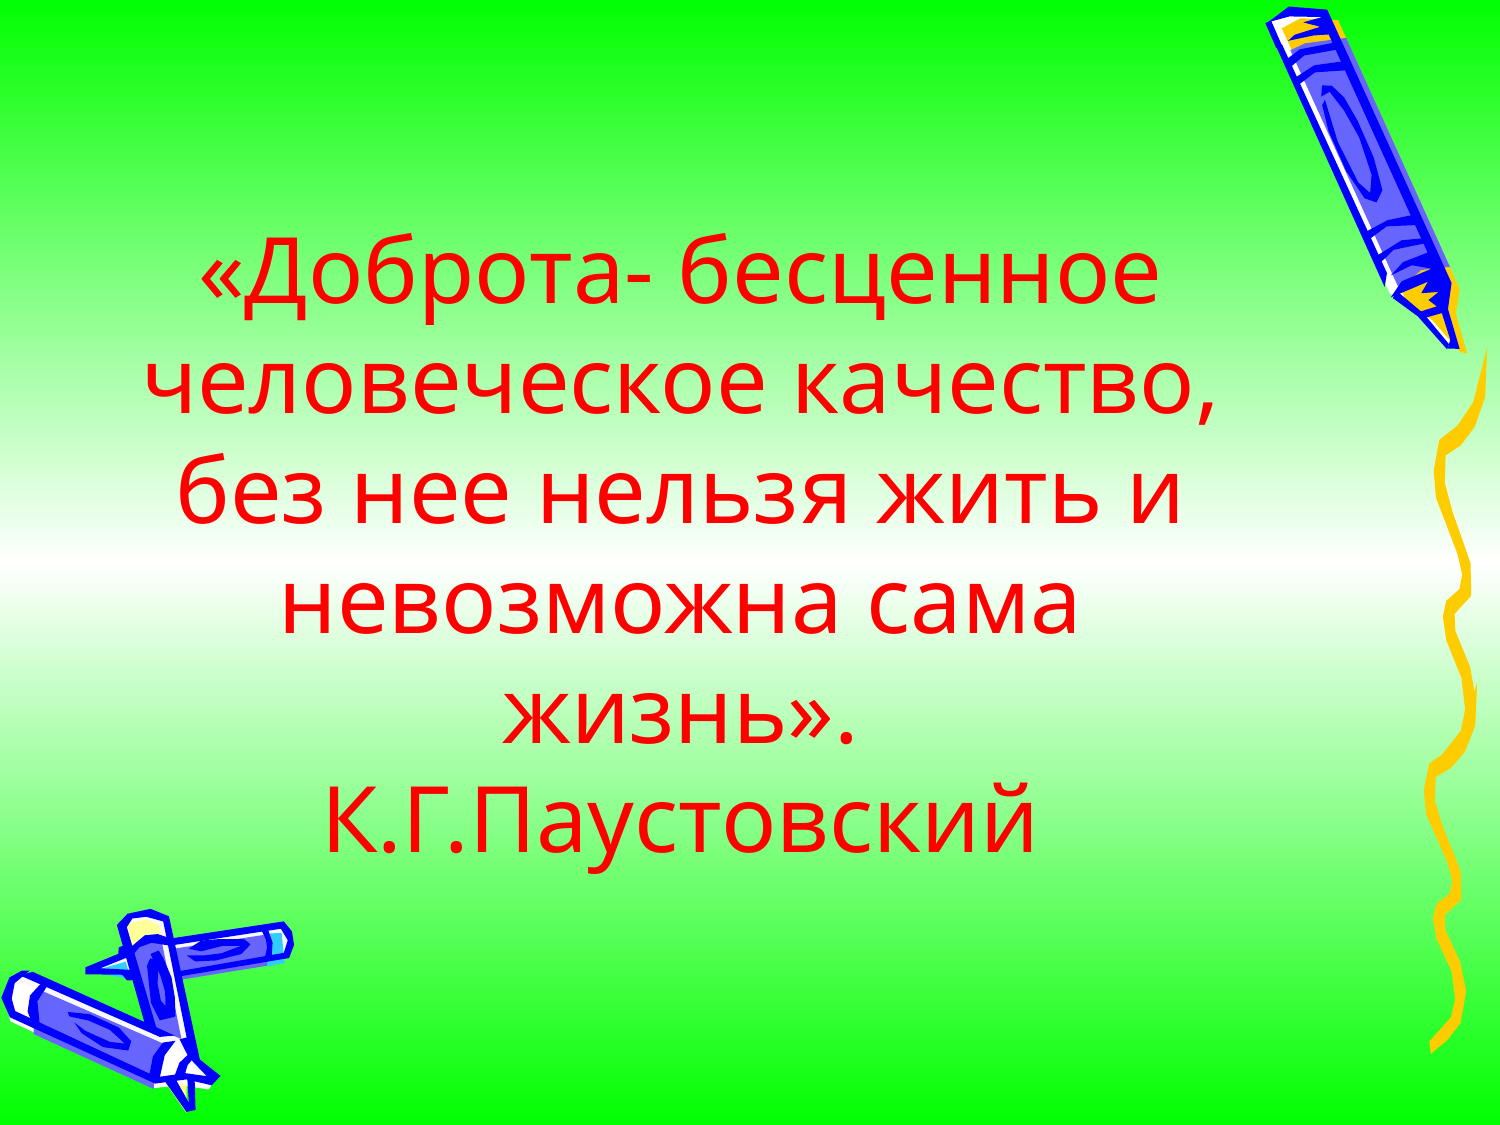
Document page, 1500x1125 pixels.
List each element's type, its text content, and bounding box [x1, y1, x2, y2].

title «Доброта- бесценное человеческое качество, без нее нельзя жить и невозможна сама жизнь». К.Г.Паустовский [116, 198, 1245, 880]
